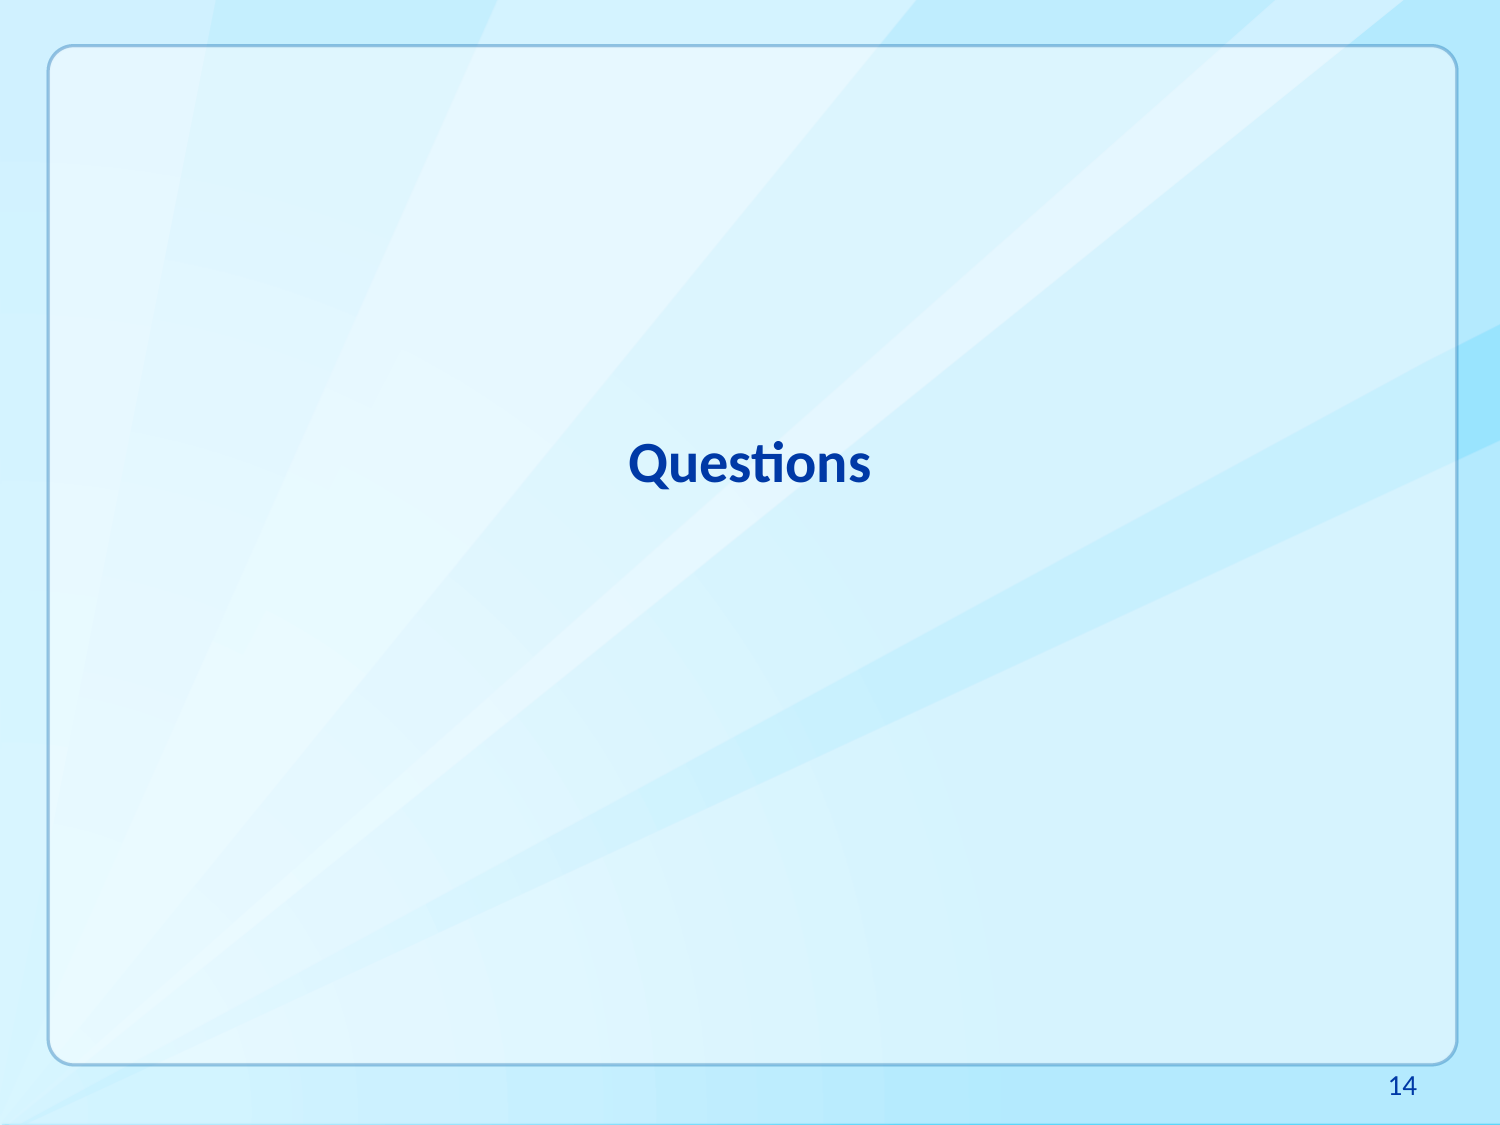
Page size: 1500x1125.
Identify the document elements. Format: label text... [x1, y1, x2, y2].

picture [0, 0, 1500, 1125]
title Questions [75, 324, 1425, 600]
